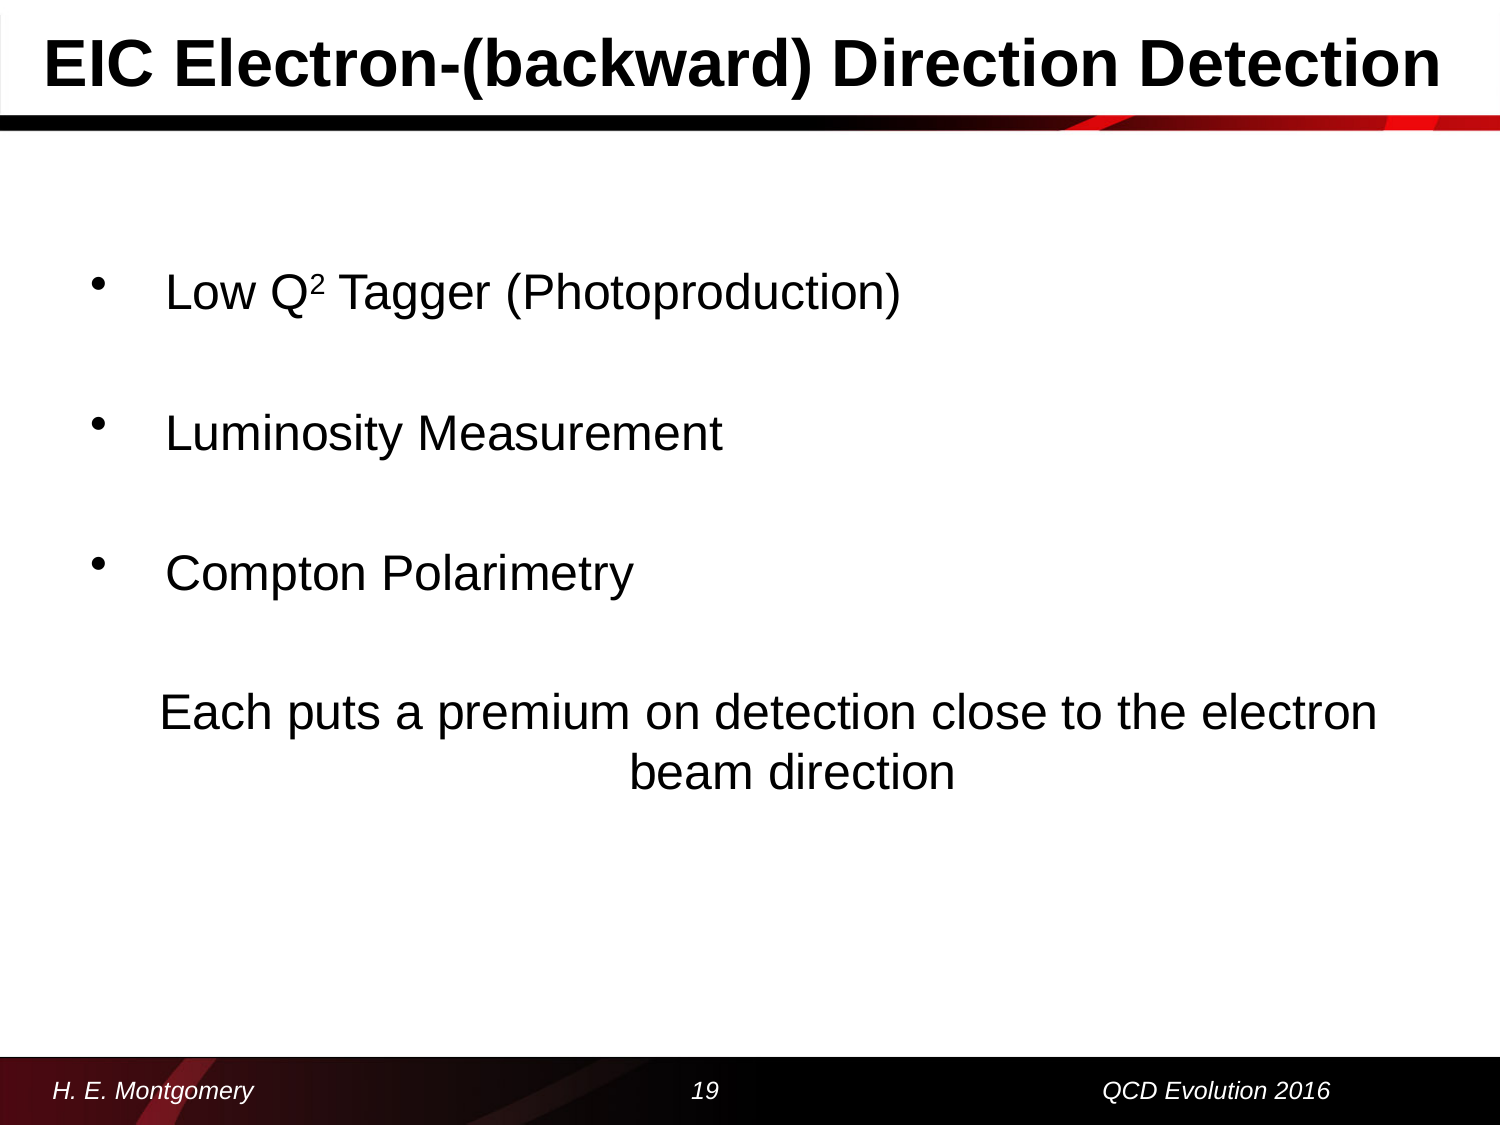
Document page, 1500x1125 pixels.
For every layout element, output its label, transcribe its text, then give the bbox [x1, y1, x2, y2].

title EIC Electron-(backward) Direction Detection [0, 12, 1488, 124]
picture [0, 0, 1500, 1125]
list Low Q2 Tagger (Photoproduction) Luminosity Measurement Compton Polarimetry Each puts a premium on detection close to the electron beam direction [75, 182, 1450, 1013]
